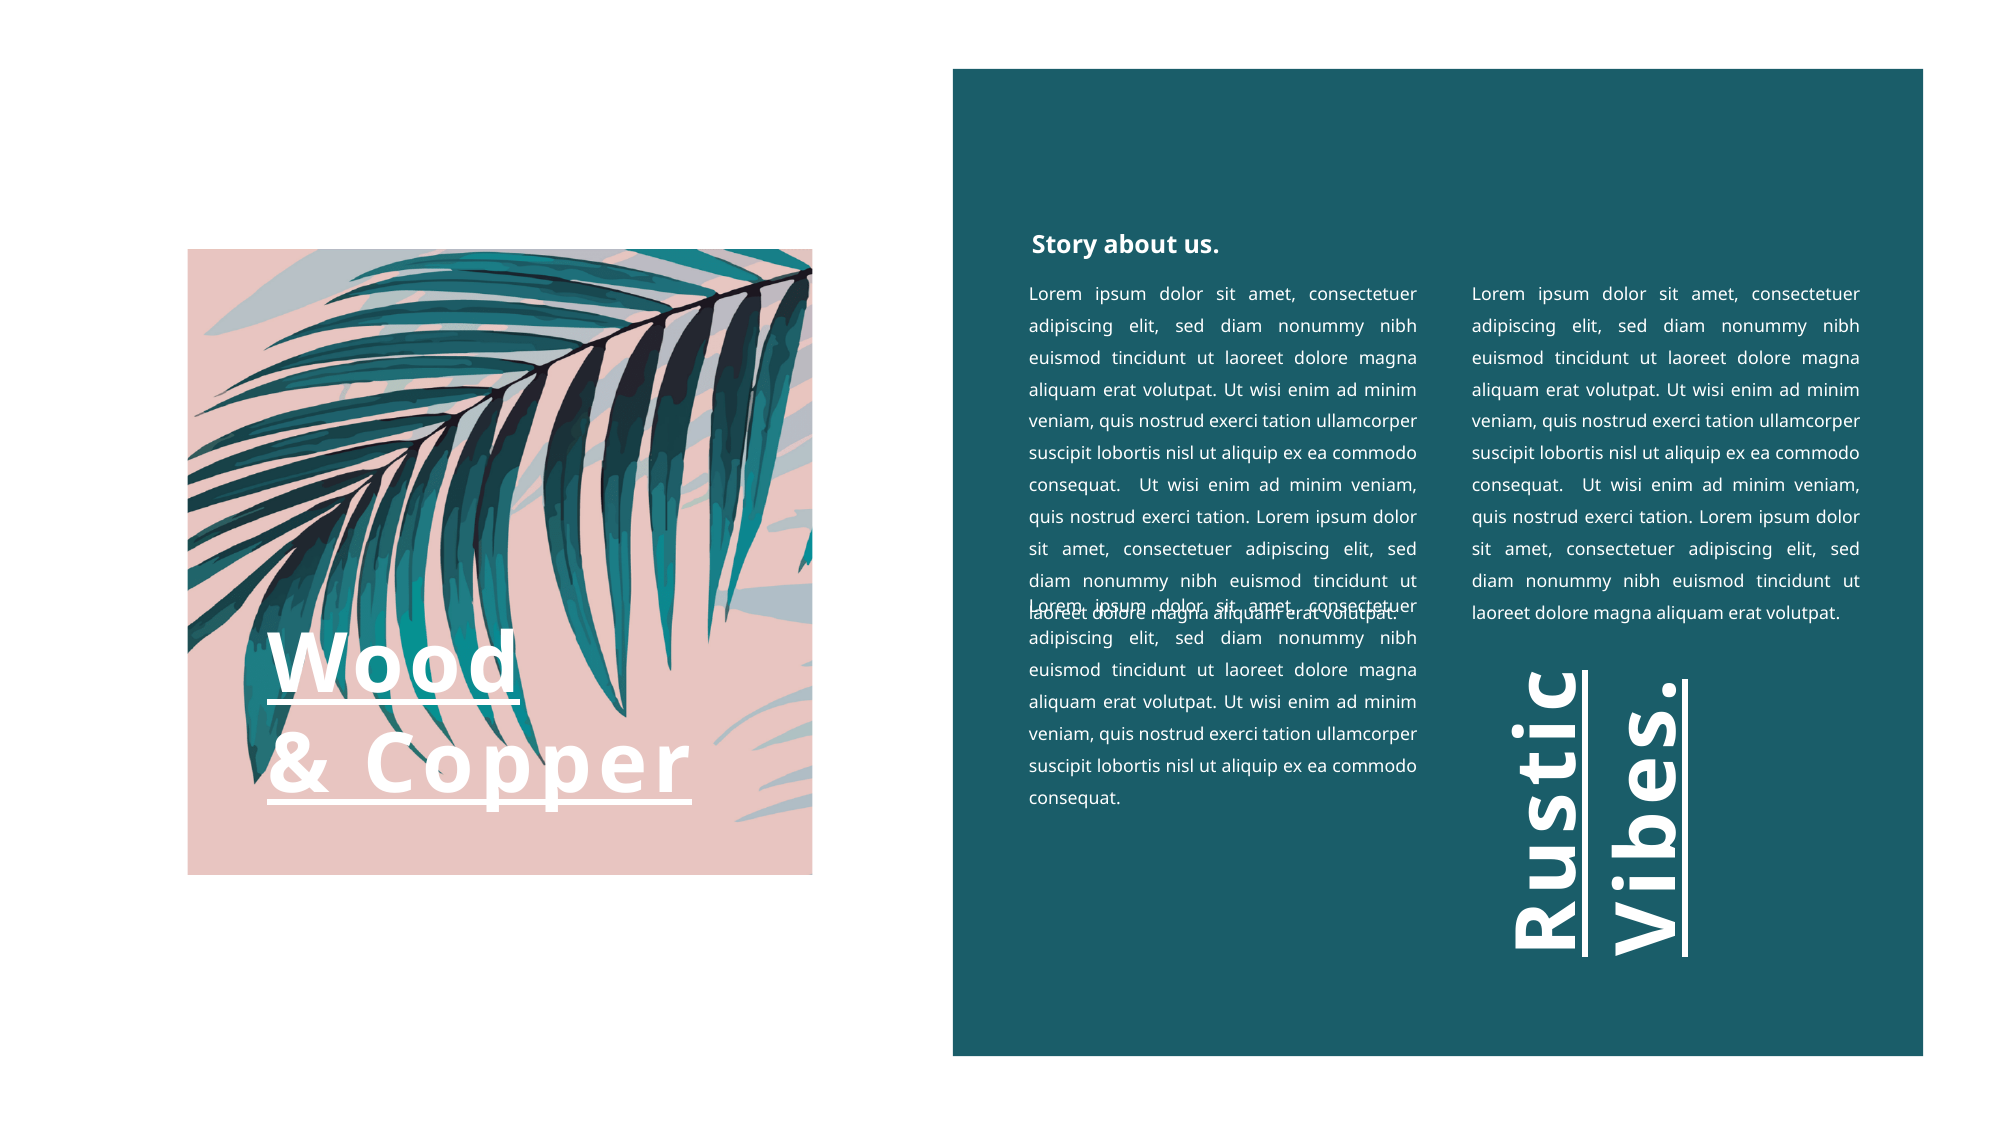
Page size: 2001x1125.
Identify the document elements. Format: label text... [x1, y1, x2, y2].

picture [187, 249, 813, 875]
text_box Rustic Vibes. [1485, 767, 1700, 972]
text_box [952, 68, 1924, 1057]
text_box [1014, 206, 1876, 767]
